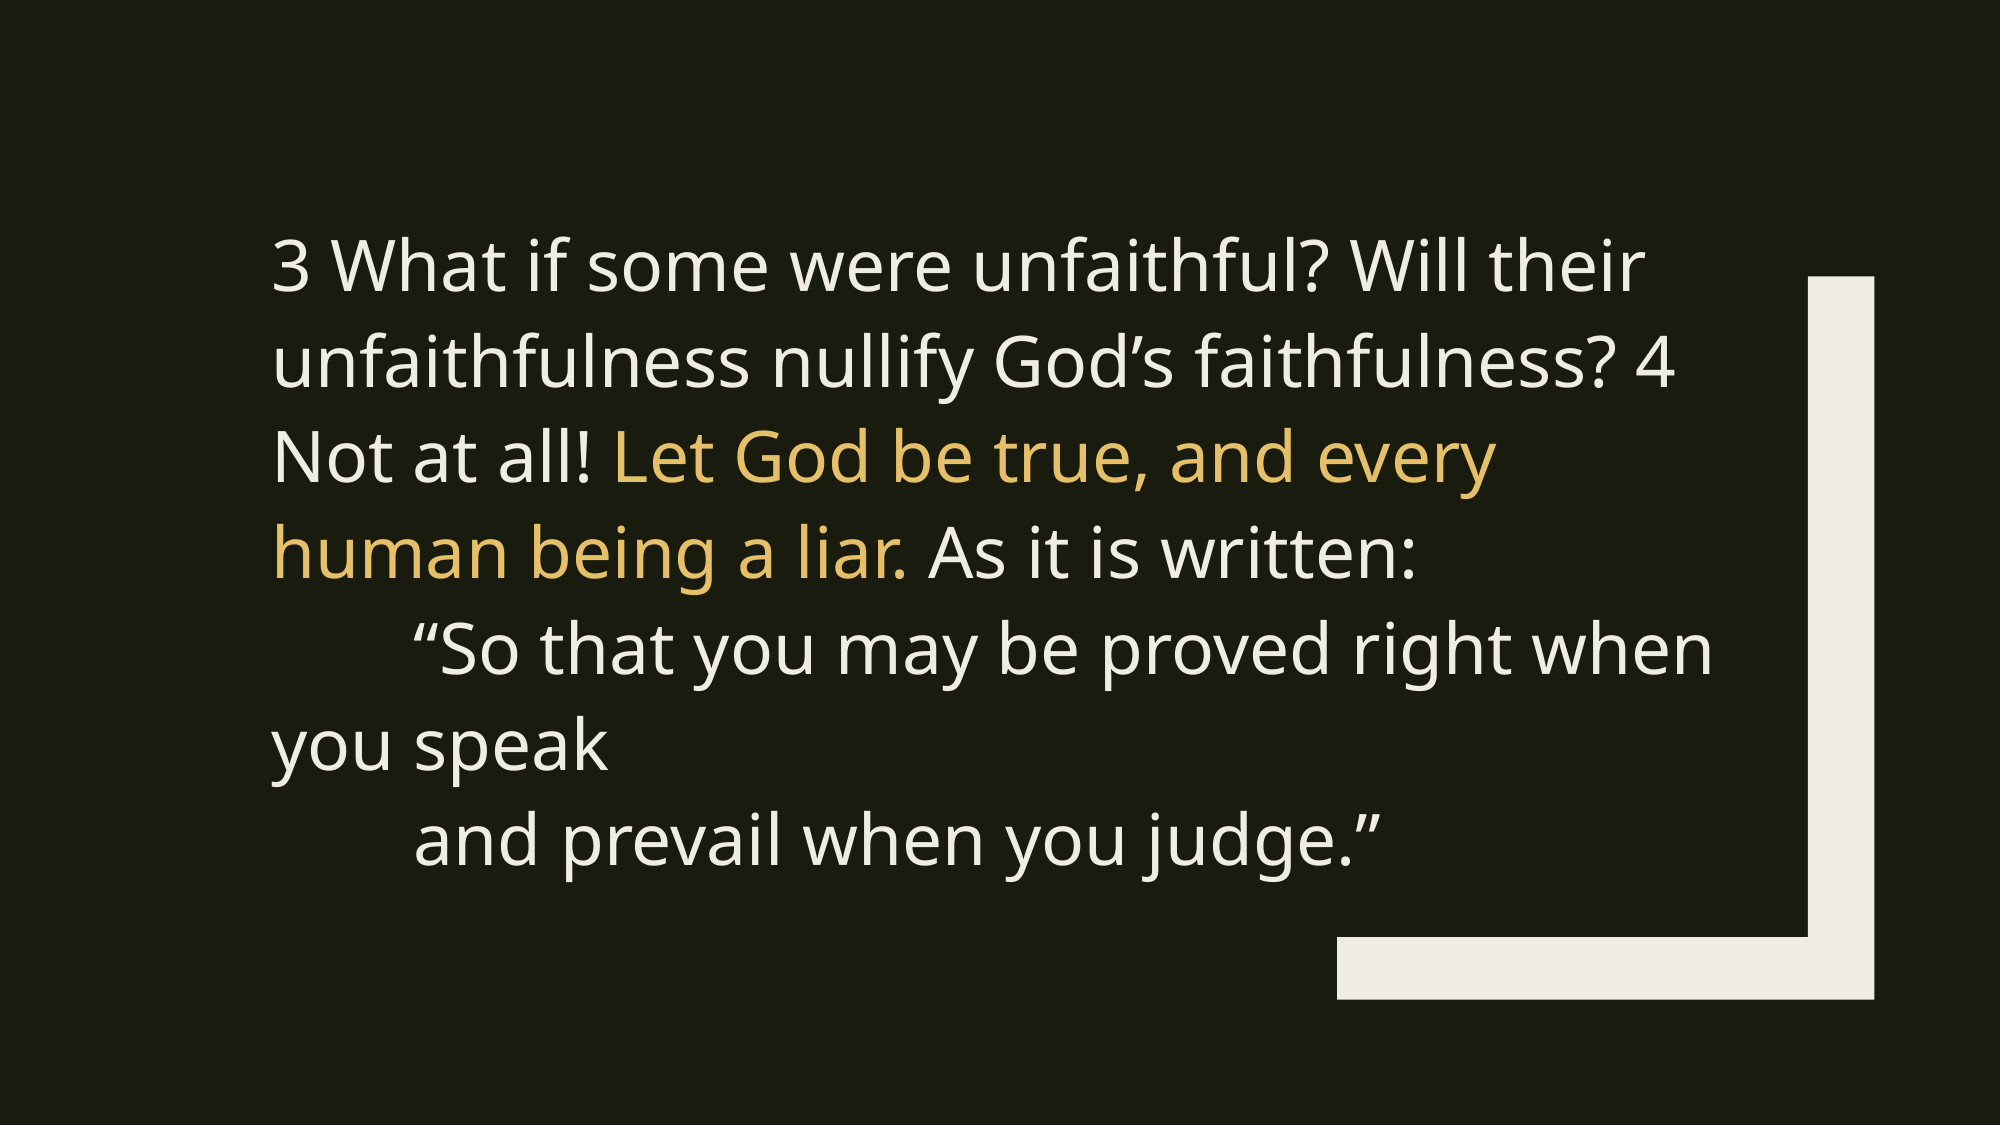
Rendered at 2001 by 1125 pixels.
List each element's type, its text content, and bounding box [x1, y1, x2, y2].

list 3 What if some were unfaithful? Will their unfaithfulness nullify God’s faithfulness? 4 Not at all! Let God be true, and every human being a liar. As it is written: “So that you may be proved right when you speak and prevail when you judge.” [256, 202, 1740, 894]
